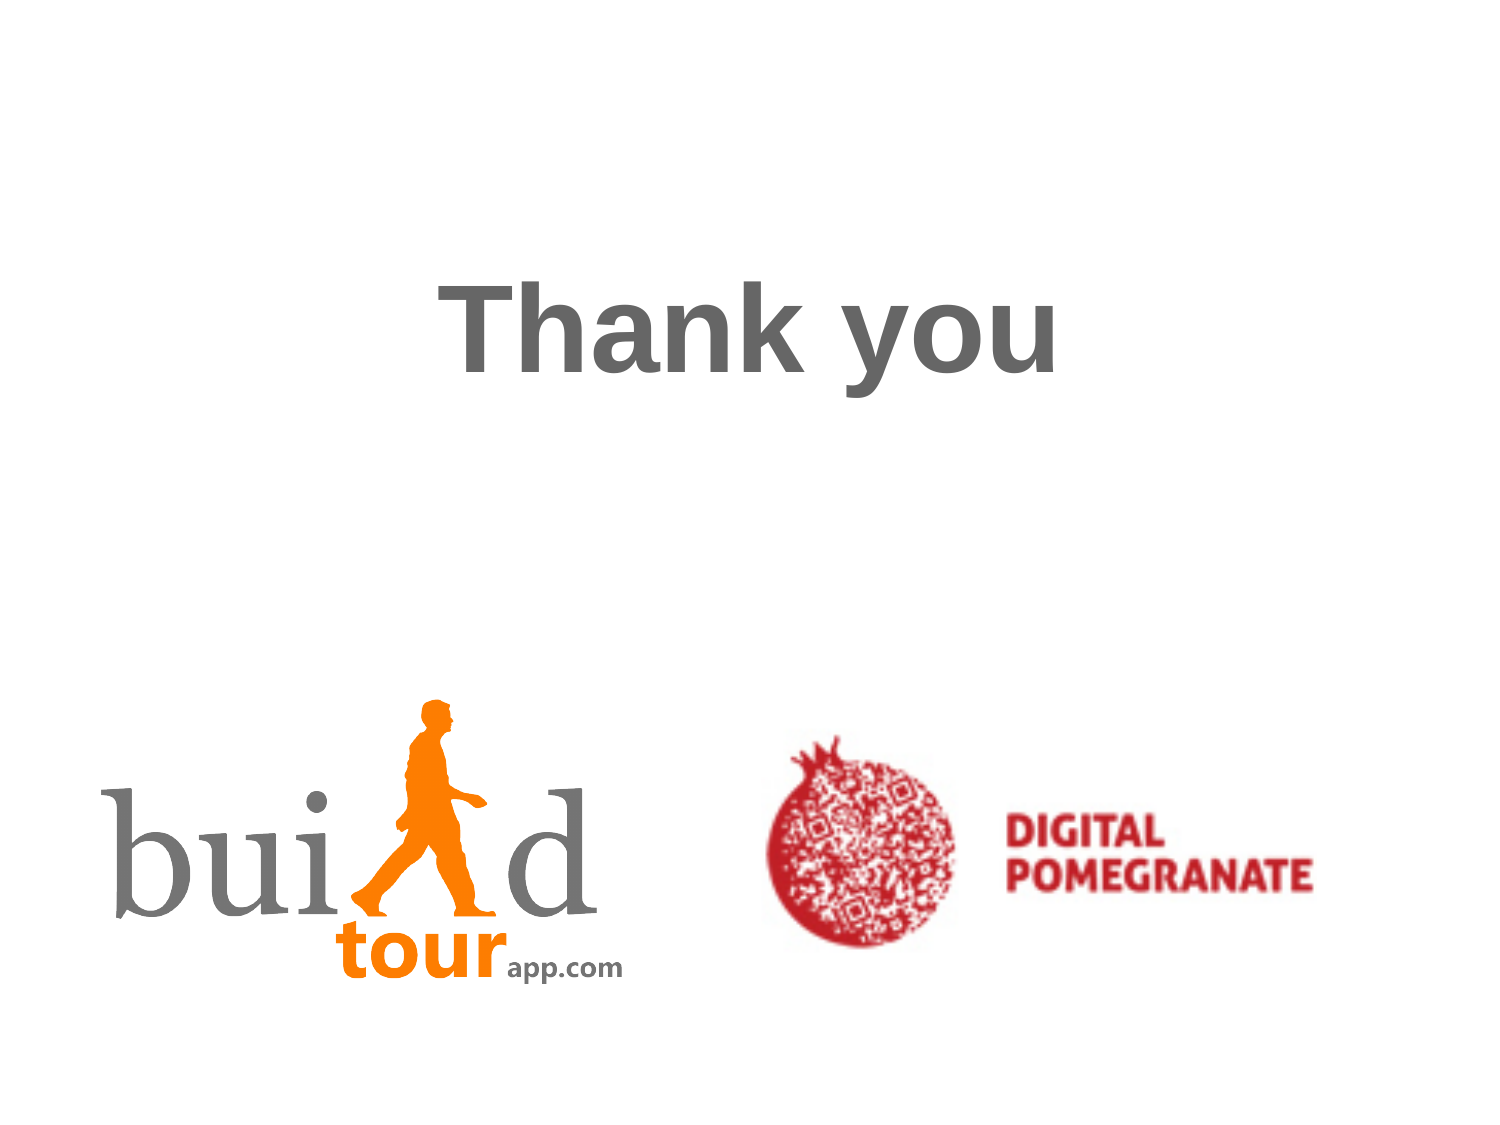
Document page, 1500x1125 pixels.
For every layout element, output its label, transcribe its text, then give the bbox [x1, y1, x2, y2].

text_box Thank you [418, 232, 1082, 422]
picture [93, 691, 633, 987]
picture [761, 656, 1318, 1027]
